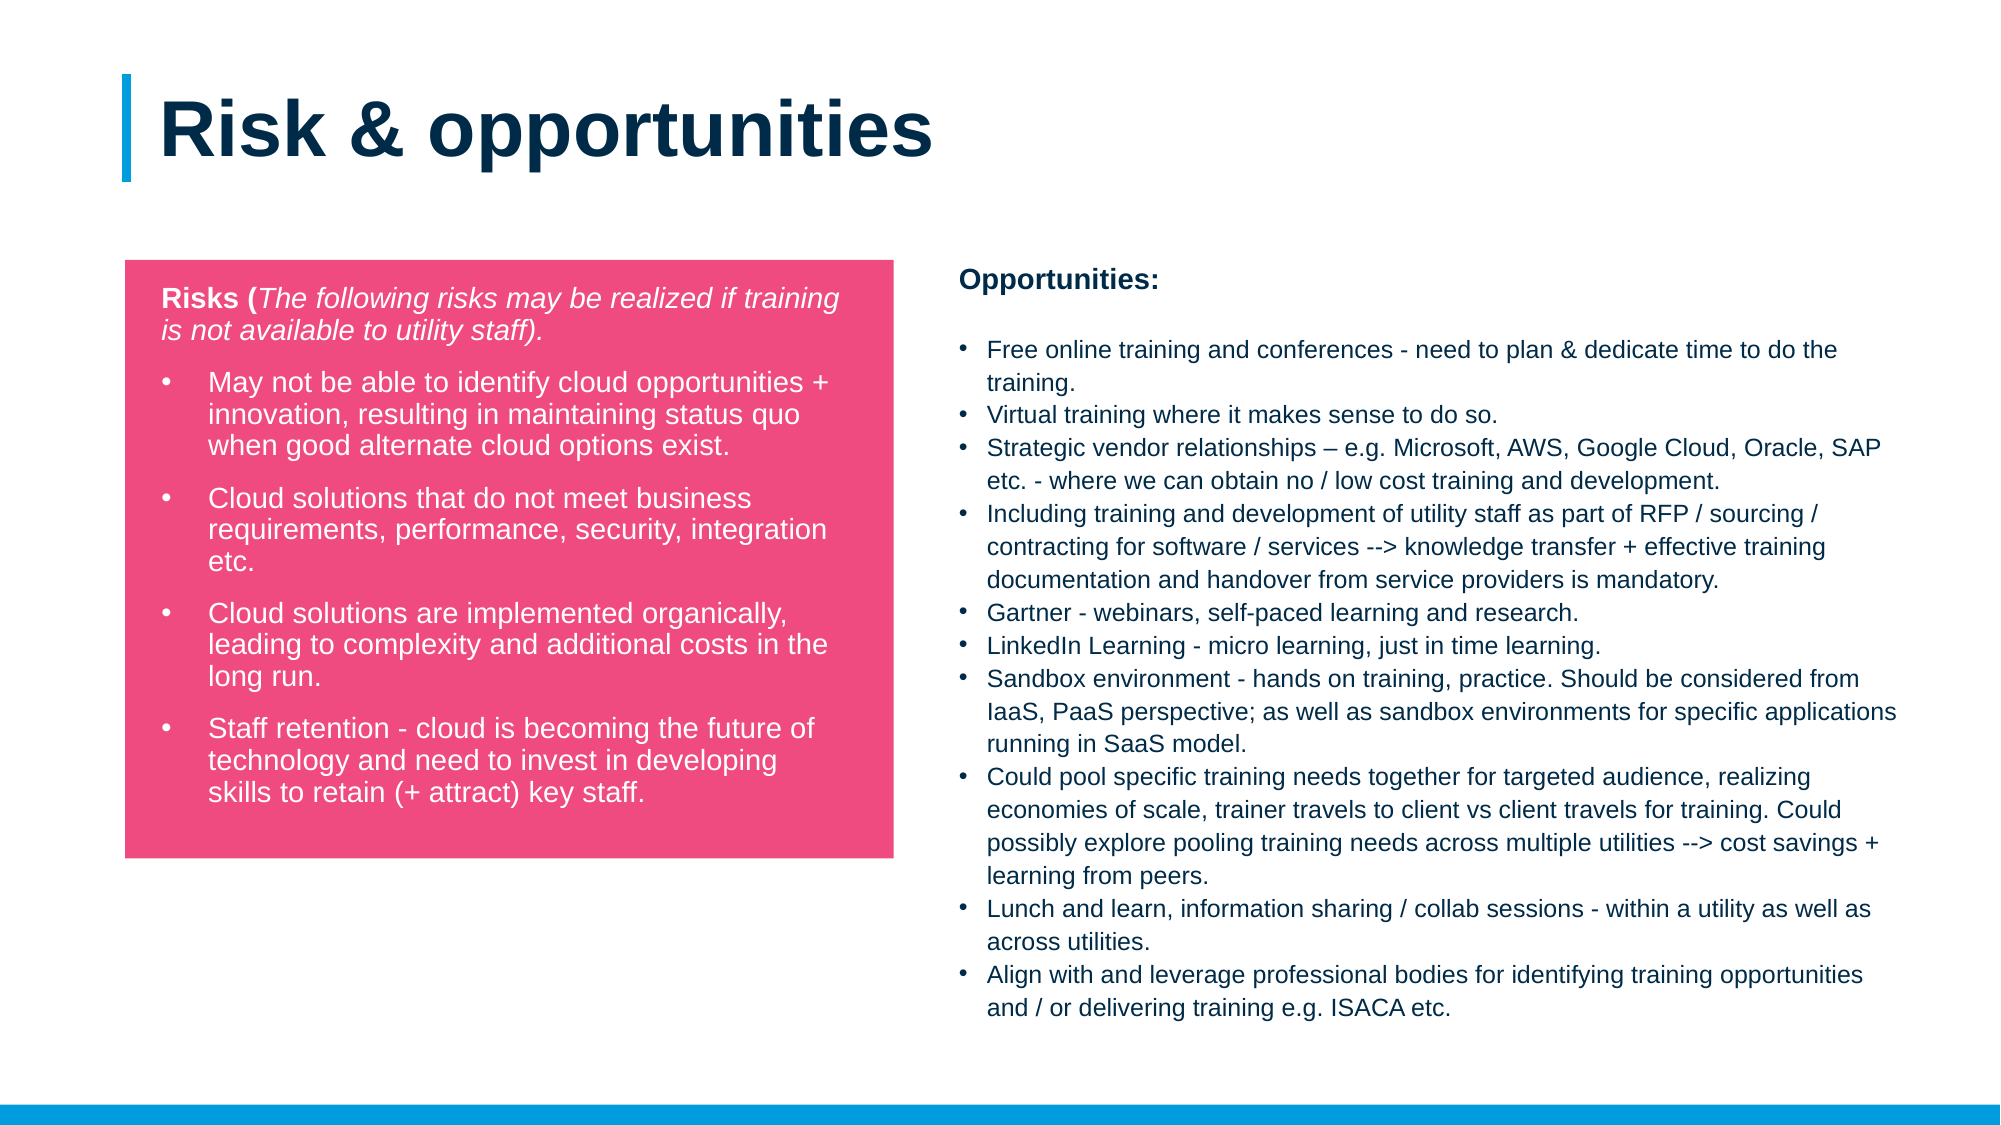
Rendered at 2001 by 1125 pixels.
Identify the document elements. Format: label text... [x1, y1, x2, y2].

list Opportunities: Free online training and conferences - need to plan & dedicate time to do the training. Virtual training where it makes sense to do so. Strategic vendor relationships – e.g. Microsoft, AWS, Google Cloud, Oracle, SAP etc. - where we can obtain no / low cost training and development. Including training and development of utility staff as part of RFP / sourcing / contracting for software / services --> knowledge transfer + effective training documentation and handover from service providers is mandatory. Gartner - webinars, self-paced learning and research. LinkedIn Learning - micro learning, just in time learning. Sandbox environment - hands on training, practice. Should be considered from IaaS, PaaS perspective; as well as sandbox environments for specific applications running in SaaS model. Could pool specific training needs together for targeted audience, realizing economies of scale, trainer travels to client vs client travels for training. Could possibly explore pooling training needs across multiple utilities --> cost savings + learning from peers. Lunch and learn, information sharing / collab sessions - within a utility as well as across utilities. Align with and leverage professional bodies for identifying training opportunities and / or delivering training e.g. ISACA etc. [958, 260, 1923, 1032]
title Risk & opportunities [159, 93, 1863, 207]
list Risks (The following risks may be realized if training is not available to utility staff). May not be able to identify cloud opportunities + innovation, resulting in maintaining status quo when good alternate cloud options exist. Cloud solutions that do not meet business requirements, performance, security, integration etc. Cloud solutions are implemented organically, leading to complexity and additional costs in the long run. Staff retention - cloud is becoming the future of technology and need to invest in developing skills to retain (+ attract) key staff. [161, 283, 846, 831]
text_box [124, 259, 895, 859]
